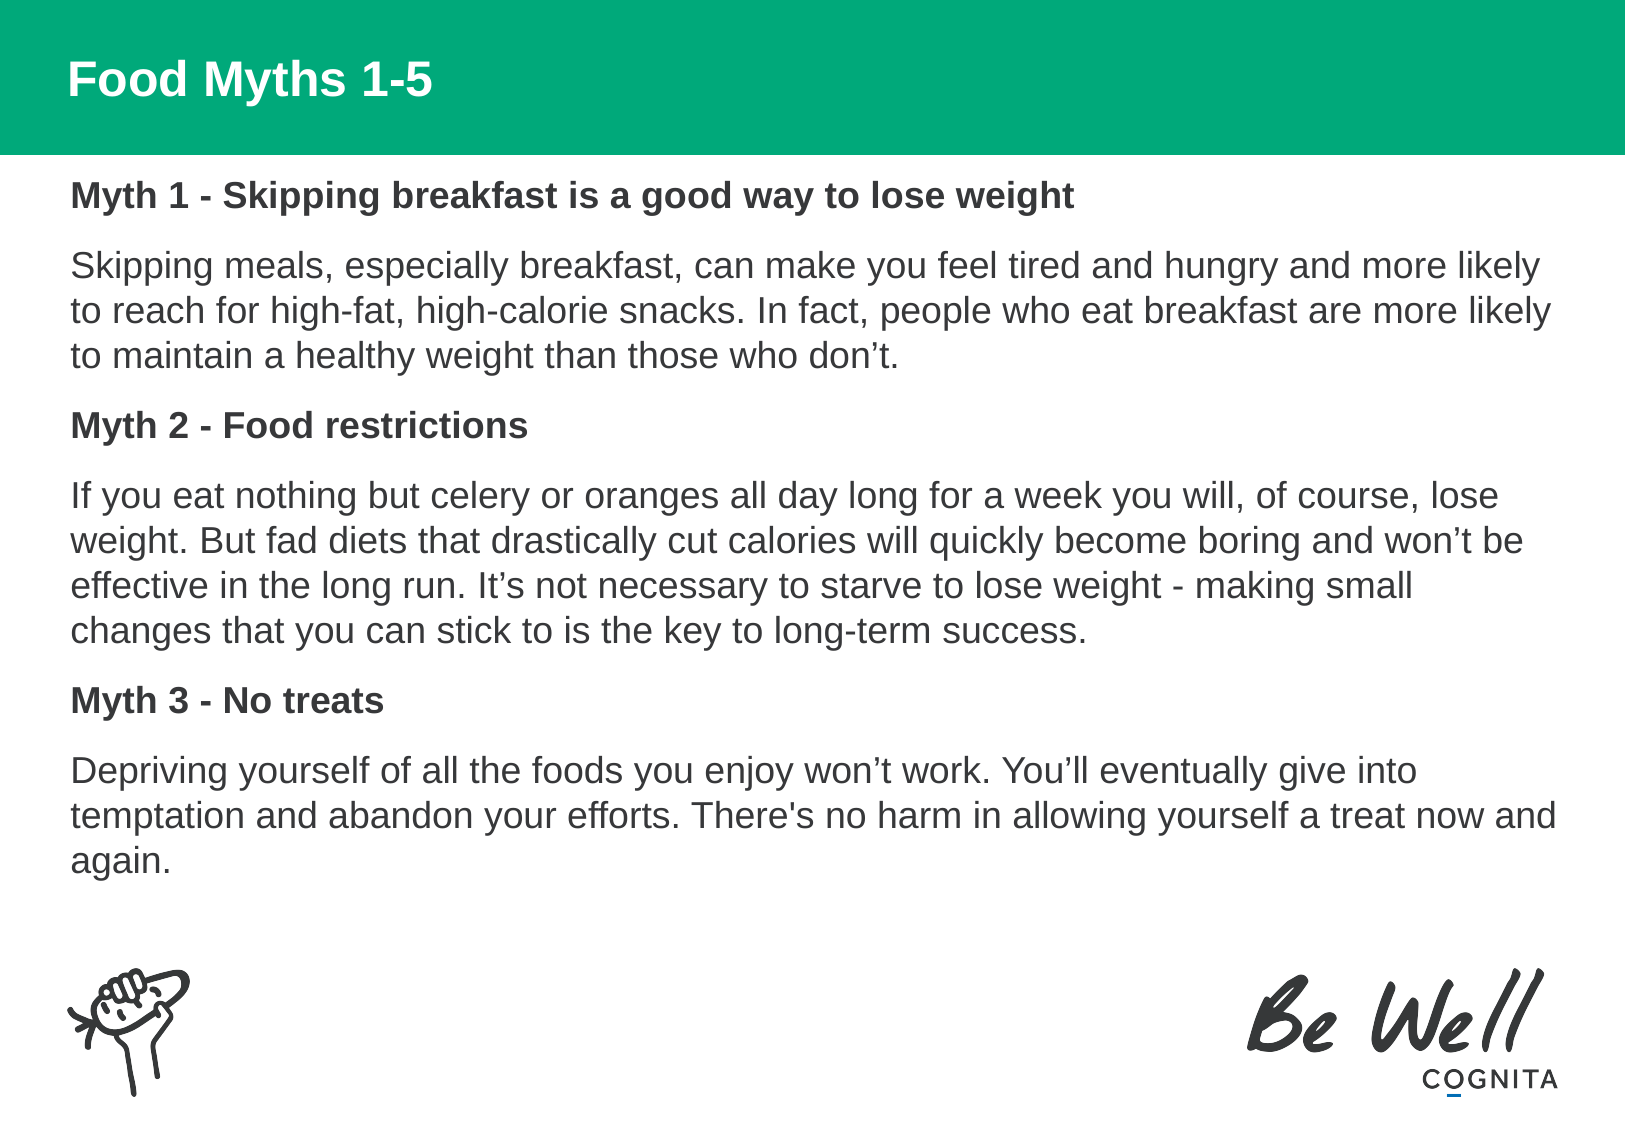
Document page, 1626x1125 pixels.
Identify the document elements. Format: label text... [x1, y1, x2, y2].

list Myth 1 - Skipping breakfast is a good way to lose weight Skipping meals, especially breakfast, can make you feel tired and hungry and more likely to reach for high-fat, high-calorie snacks. In fact, people who eat breakfast are more likely to maintain a healthy weight than those who don’t. Myth 2 - Food restrictions If you eat nothing but celery or oranges all day long for a week you will, of course, lose weight. But fad diets that drastically cut calories will quickly become boring and won’t be effective in the long run. It’s not necessary to starve to lose weight - making small changes that you can stick to is the key to long-term success. Myth 3 - No treats Depriving yourself of all the foods you enjoy won’t work. You’ll eventually give into temptation and abandon your efforts. There's no harm in allowing yourself a treat now and again. [66, 170, 1559, 952]
picture [67, 968, 190, 1097]
picture [1247, 968, 1558, 1097]
title Food Myths 1-5 [66, 17, 1559, 137]
